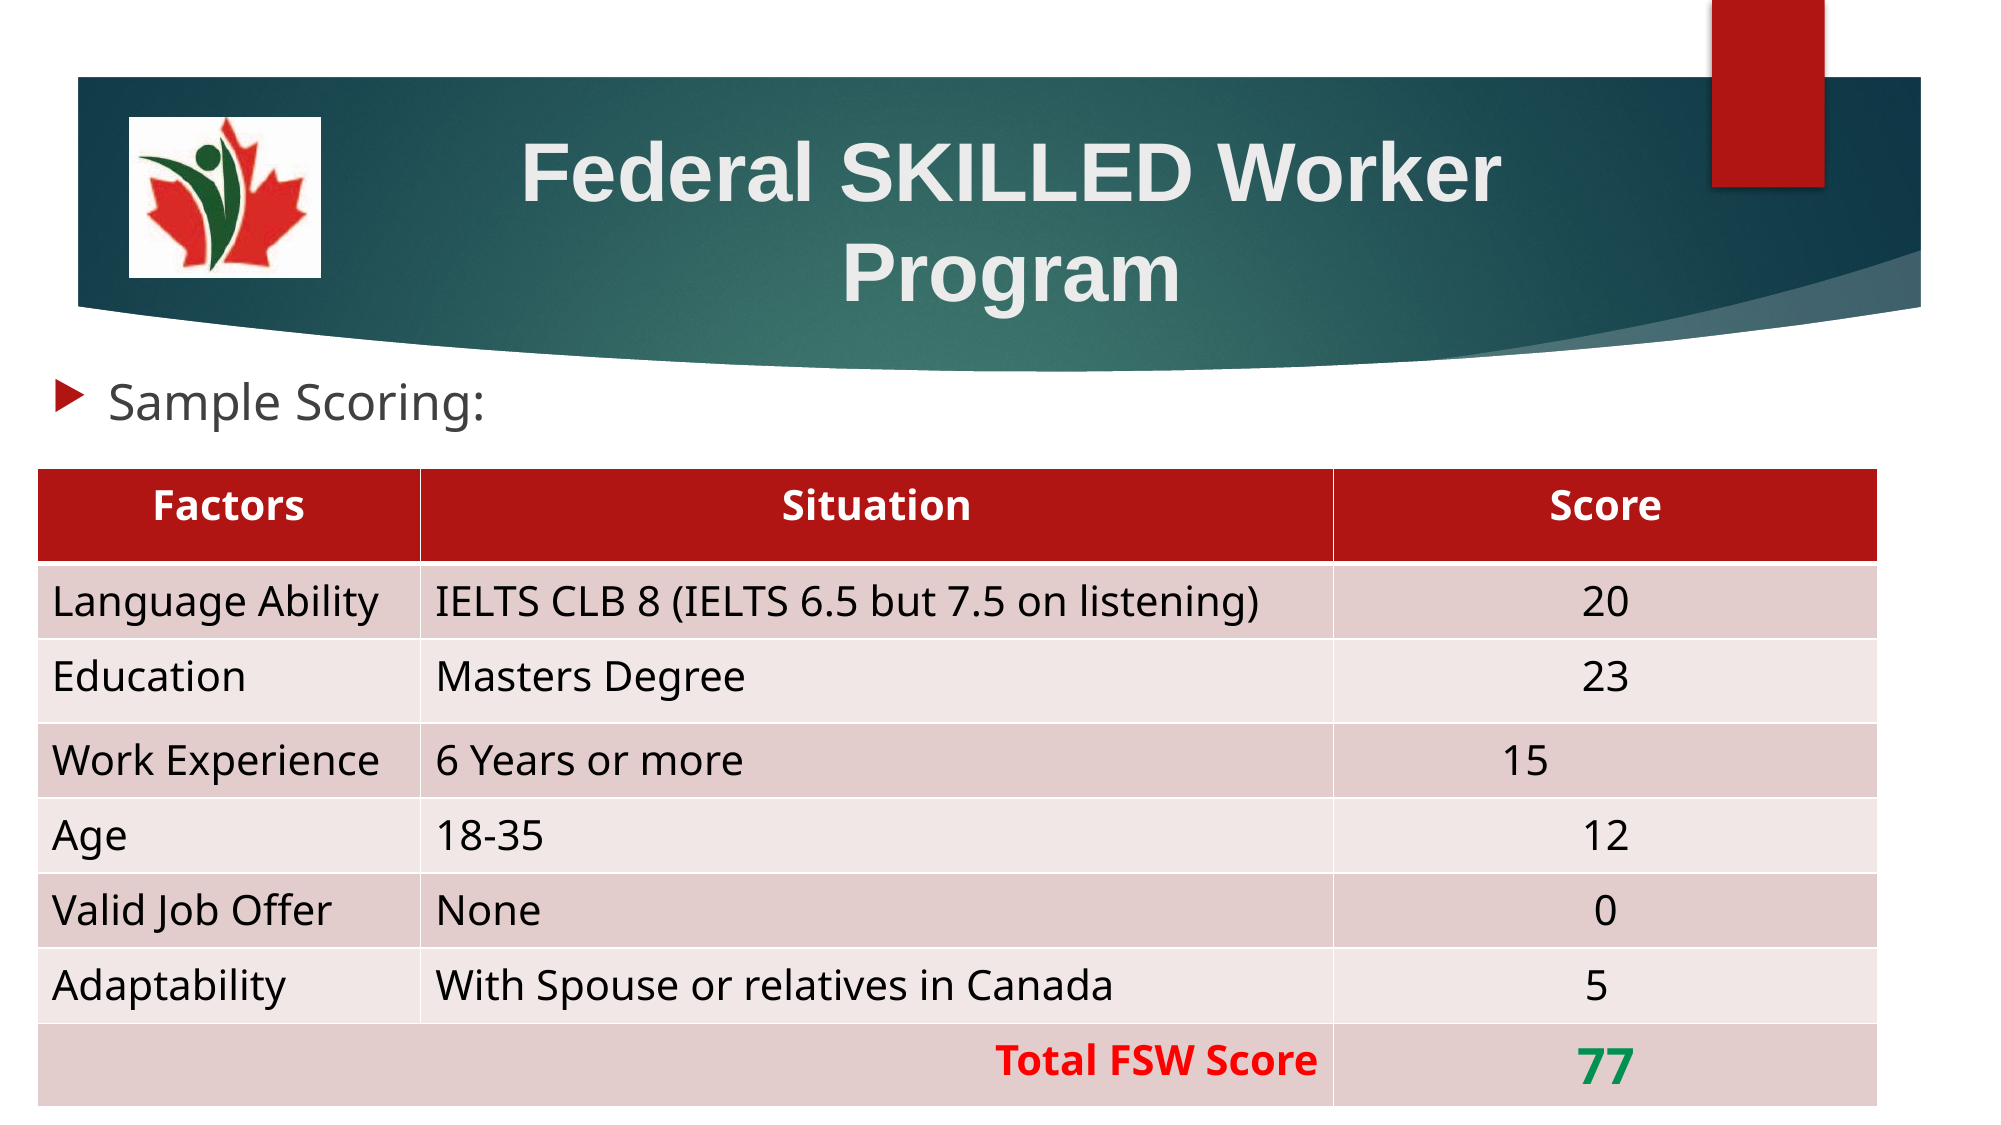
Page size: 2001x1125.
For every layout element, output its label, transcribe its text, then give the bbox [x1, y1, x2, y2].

table_cell Adaptability [38, 949, 420, 1023]
table_header Factors [38, 469, 420, 561]
table_cell 6 Years or more [421, 724, 1333, 797]
table_cell Language Ability [38, 566, 420, 638]
table_cell Work Experience [38, 724, 420, 797]
table_cell Education [38, 640, 420, 722]
table_cell With Spouse or relatives in Canada [421, 949, 1333, 1023]
title Federal SKILLED Worker Program [386, 159, 1638, 276]
table_cell Valid Job Offer [38, 874, 420, 947]
table_cell 77 [1334, 1024, 1877, 1106]
table_cell 15 [1334, 724, 1877, 797]
table_cell Masters Degree [421, 640, 1333, 722]
picture [128, 117, 321, 279]
table_cell 18-35 [421, 799, 1333, 872]
table_cell None [421, 874, 1333, 947]
list Sample Scoring: [36, 363, 1948, 448]
table_cell Age [38, 799, 420, 872]
table_cell 20 [1334, 566, 1877, 638]
table_cell 0 [1334, 874, 1877, 947]
table_cell IELTS CLB 8 (IELTS 6.5 but 7.5 on listening) [421, 566, 1333, 638]
table_header Situation [421, 469, 1333, 561]
table_cell 12 [1334, 799, 1877, 872]
table_header Score [1334, 469, 1877, 561]
table_cell Total FSW Score [38, 1024, 1333, 1106]
table_cell 5 [1334, 949, 1877, 1023]
table_cell 23 [1334, 640, 1877, 722]
